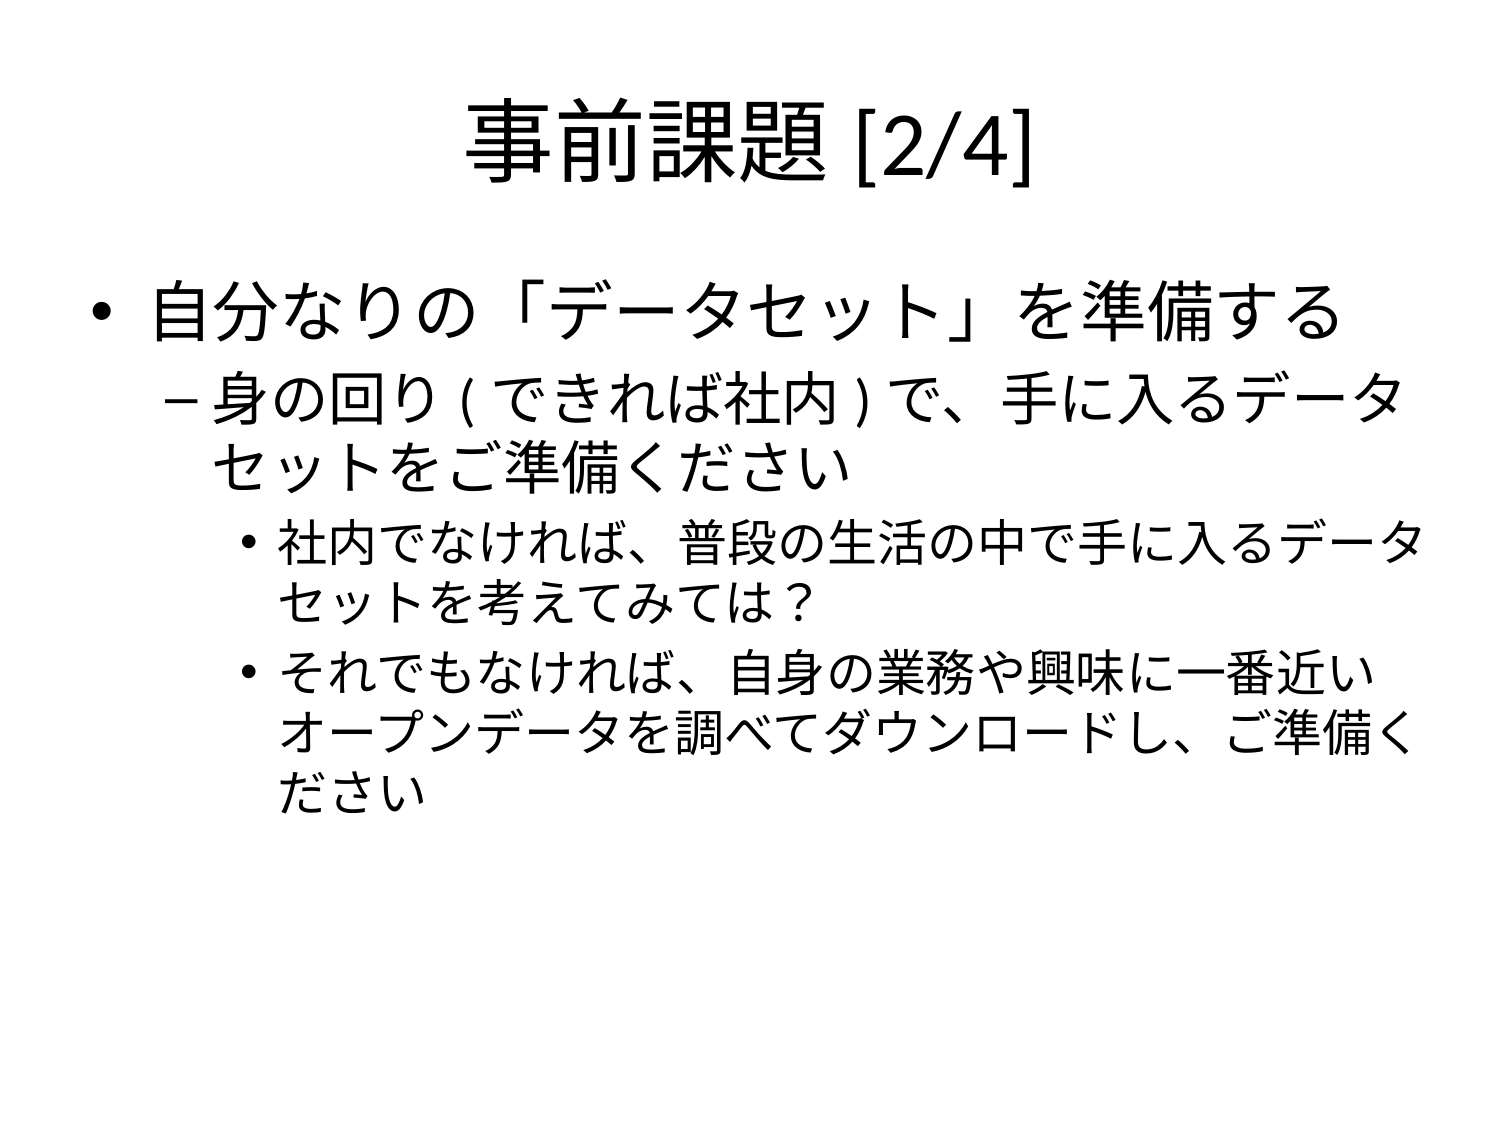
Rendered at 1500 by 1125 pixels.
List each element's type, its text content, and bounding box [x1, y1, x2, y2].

list 自分なりの「データセット」を準備する 身の回り(できれば社内)で、手に入るデータセットをご準備ください 社内でなければ、普段の生活の中で手に入るデータセットを考えてみては？ それでもなければ、自身の業務や興味に一番近いオープンデータを調べてダウンロードし、ご準備ください [75, 262, 1445, 1005]
title 事前課題[2/4] [75, 45, 1425, 233]
